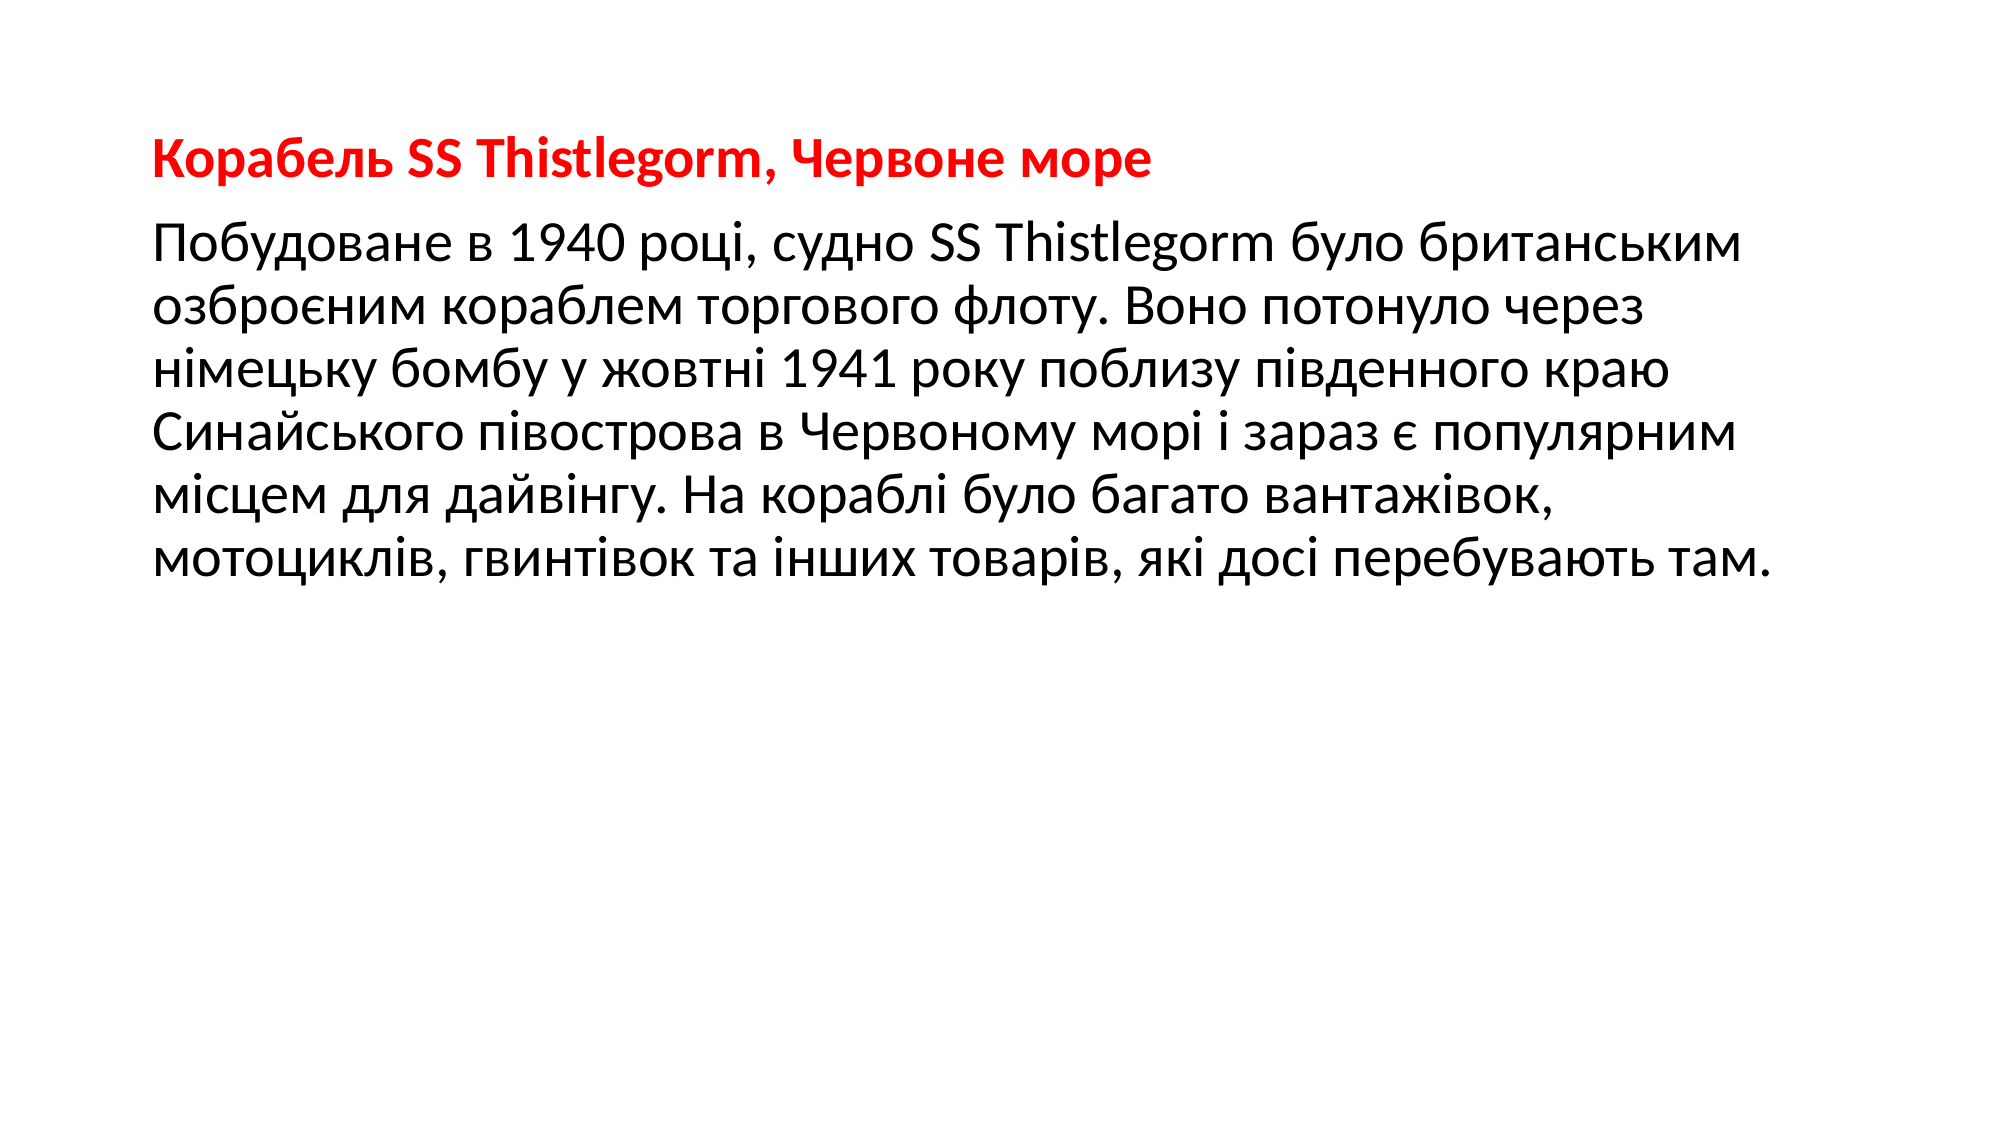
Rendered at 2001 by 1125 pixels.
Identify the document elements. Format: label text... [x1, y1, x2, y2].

list Корабель SS Thistlegorm, Червоне море Побудоване в 1940 році, судно SS Thistlegorm було британським озброєним кораблем торгового флоту. Воно потонуло через німецьку бомбу у жовтні 1941 року поблизу південного краю Синайського півострова в Червоному морі і зараз є популярним місцем для дайвінгу. На кораблі було багато вантажівок, мотоциклів, гвинтівок та інших товарів, які досі перебувають там. [137, 120, 1863, 1014]
